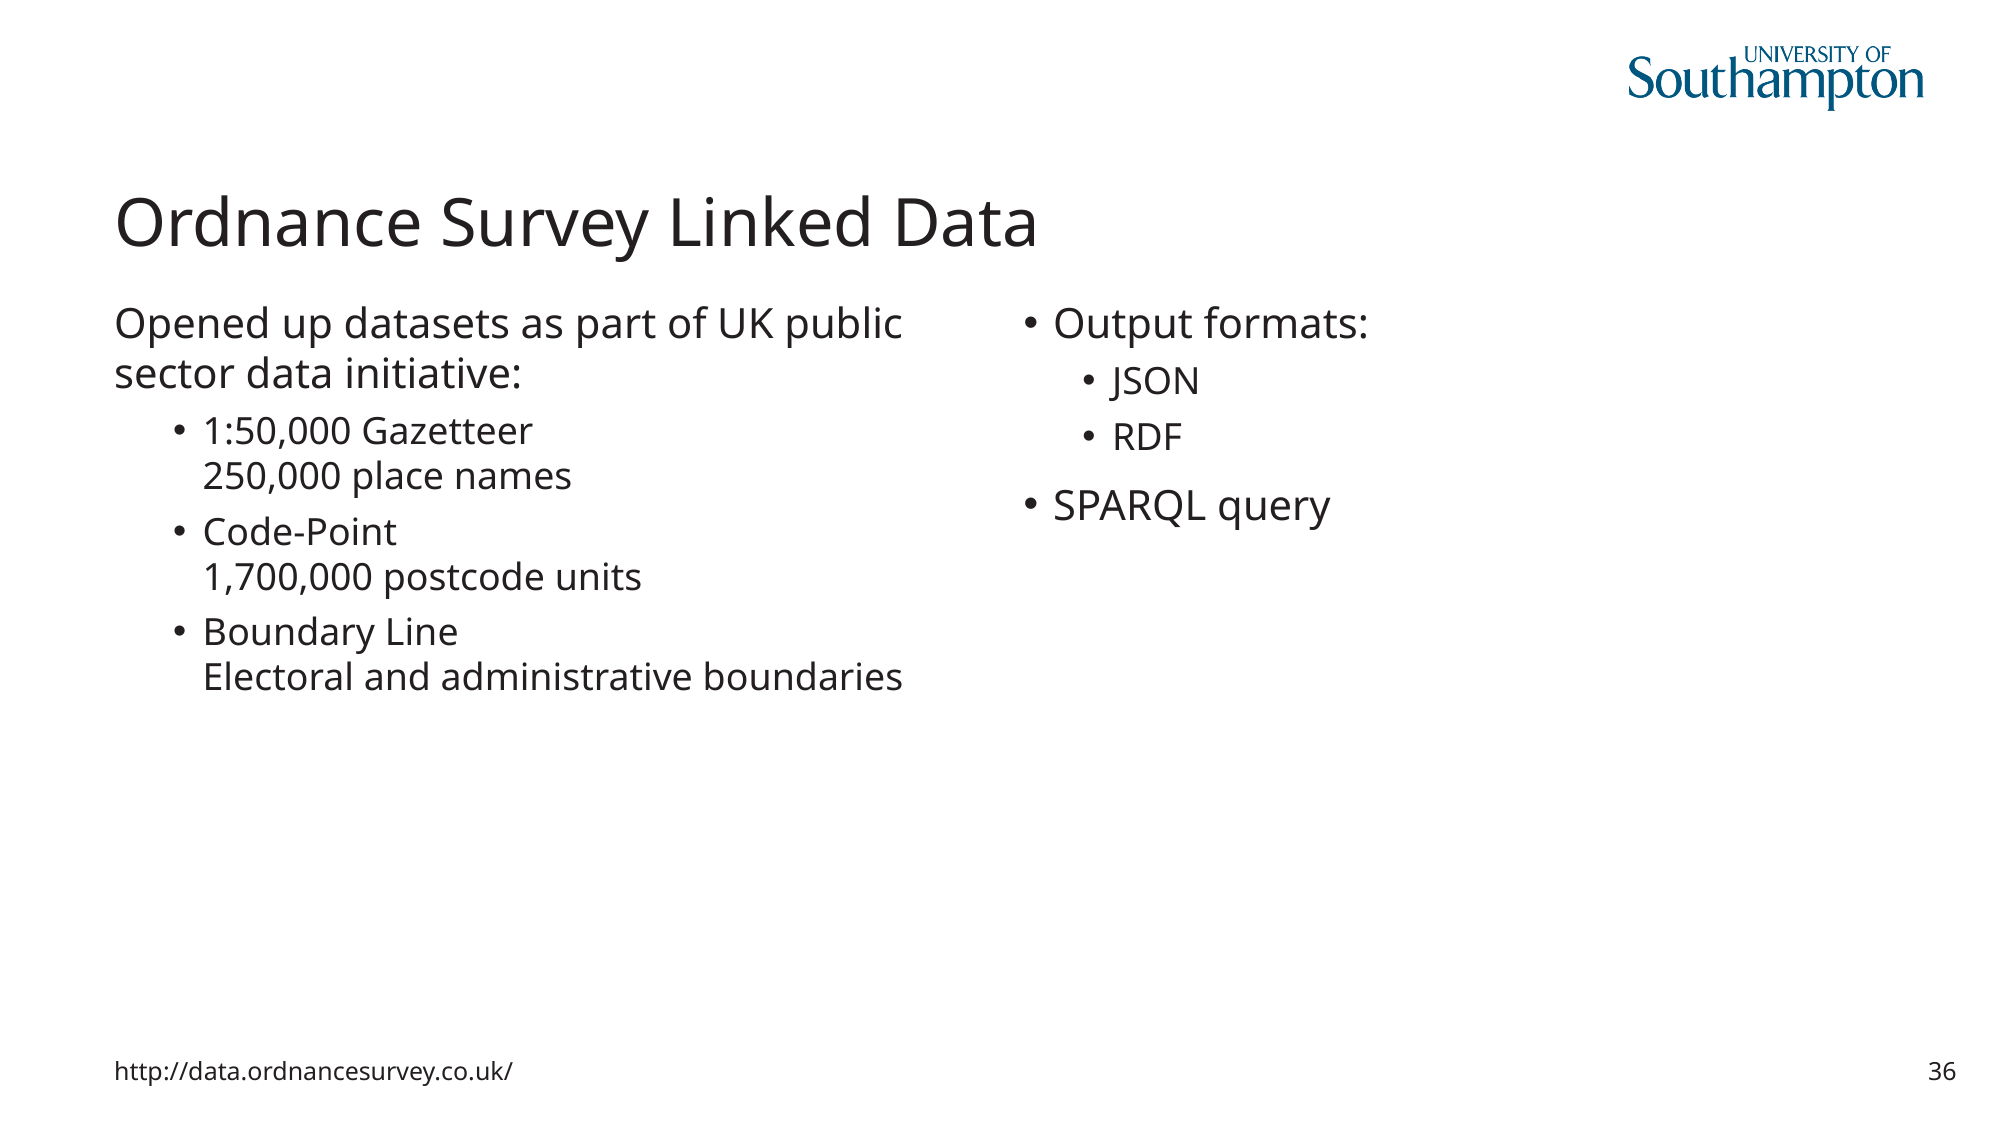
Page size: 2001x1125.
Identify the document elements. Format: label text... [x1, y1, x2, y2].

picture [1869, 48, 1877, 60]
list Output formats: JSON RDF SPARQL query [1011, 290, 1898, 1024]
list http://data.ordnancesurvey.co.uk/ [102, 1046, 1898, 1096]
title Ordnance Survey Linked Data [102, 113, 1898, 268]
picture [1629, 71, 1648, 95]
list Opened up datasets as part of UK public sector data initiative: 1:50,000 Gazetteer 250,000 place names Code-Point 1,700,000 postcode units Boundary Line Electoral and administrative boundaries [102, 290, 989, 1024]
picture [1629, 46, 1924, 111]
